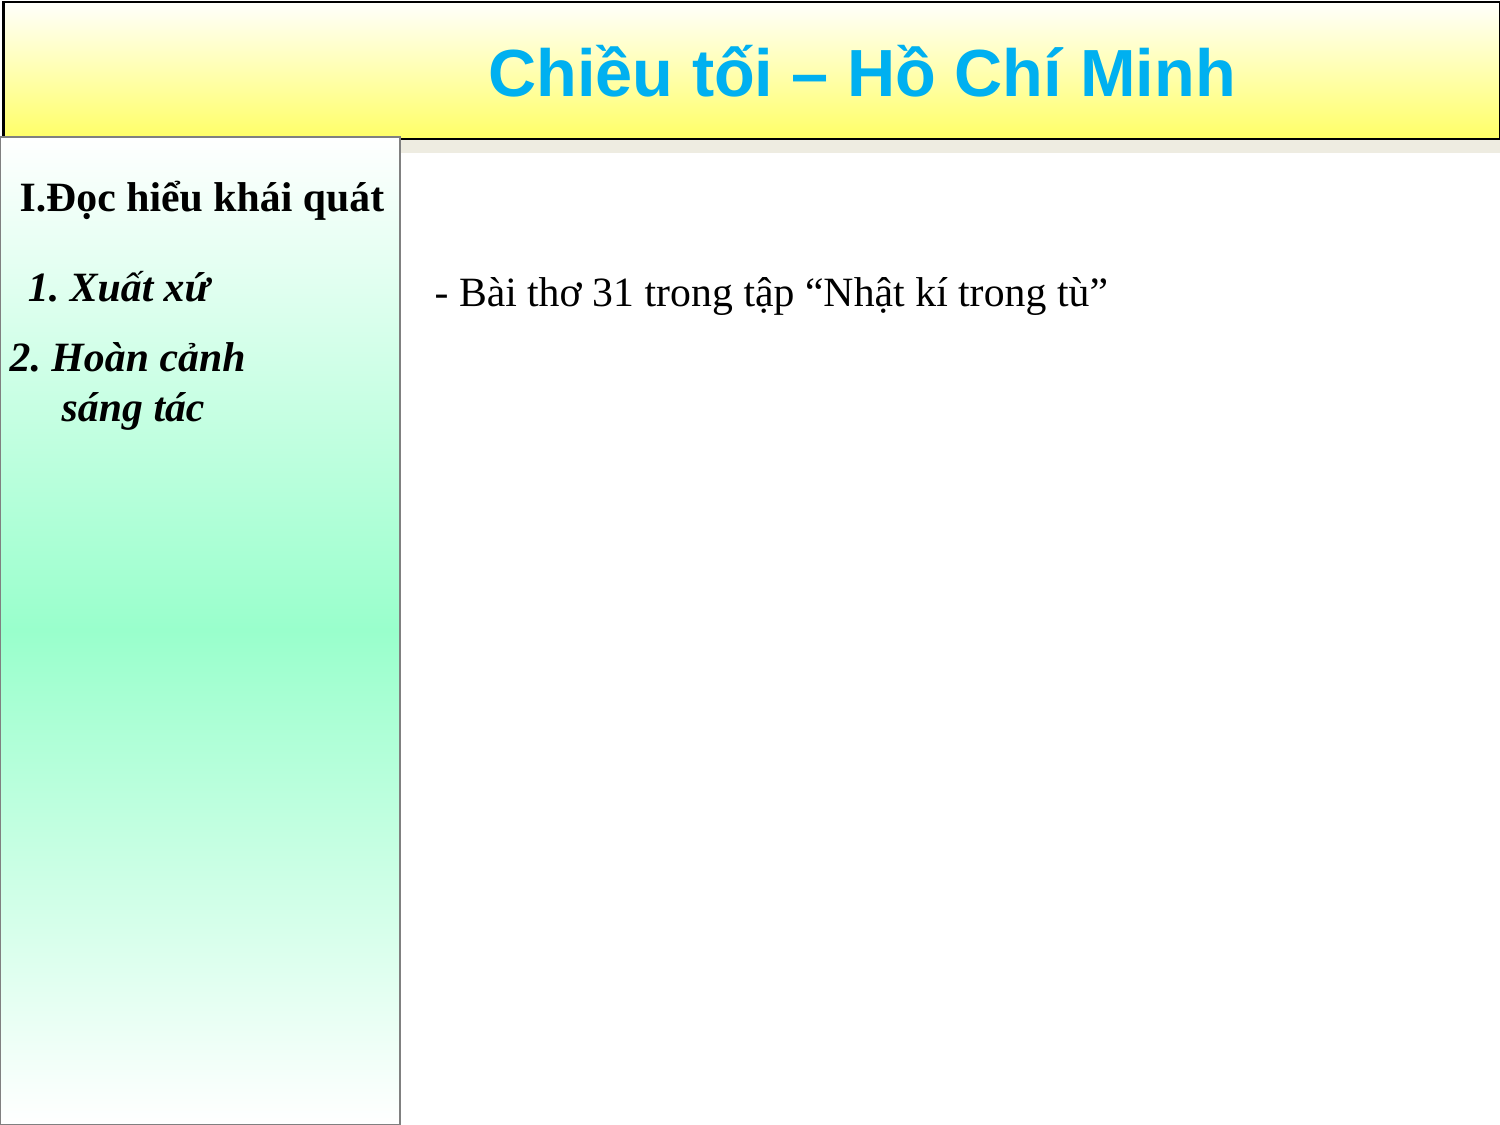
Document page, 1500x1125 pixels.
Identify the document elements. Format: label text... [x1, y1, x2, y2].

text_box 2. Hoàn cảnh sáng tác [0, 322, 272, 438]
text_box - Bài thơ 31 trong tập “Nhật kí trong tù” [419, 257, 1124, 323]
text_box 1. Xuất xứ [13, 252, 225, 318]
text_box I.Đọc hiểu khái quát [4, 162, 400, 228]
